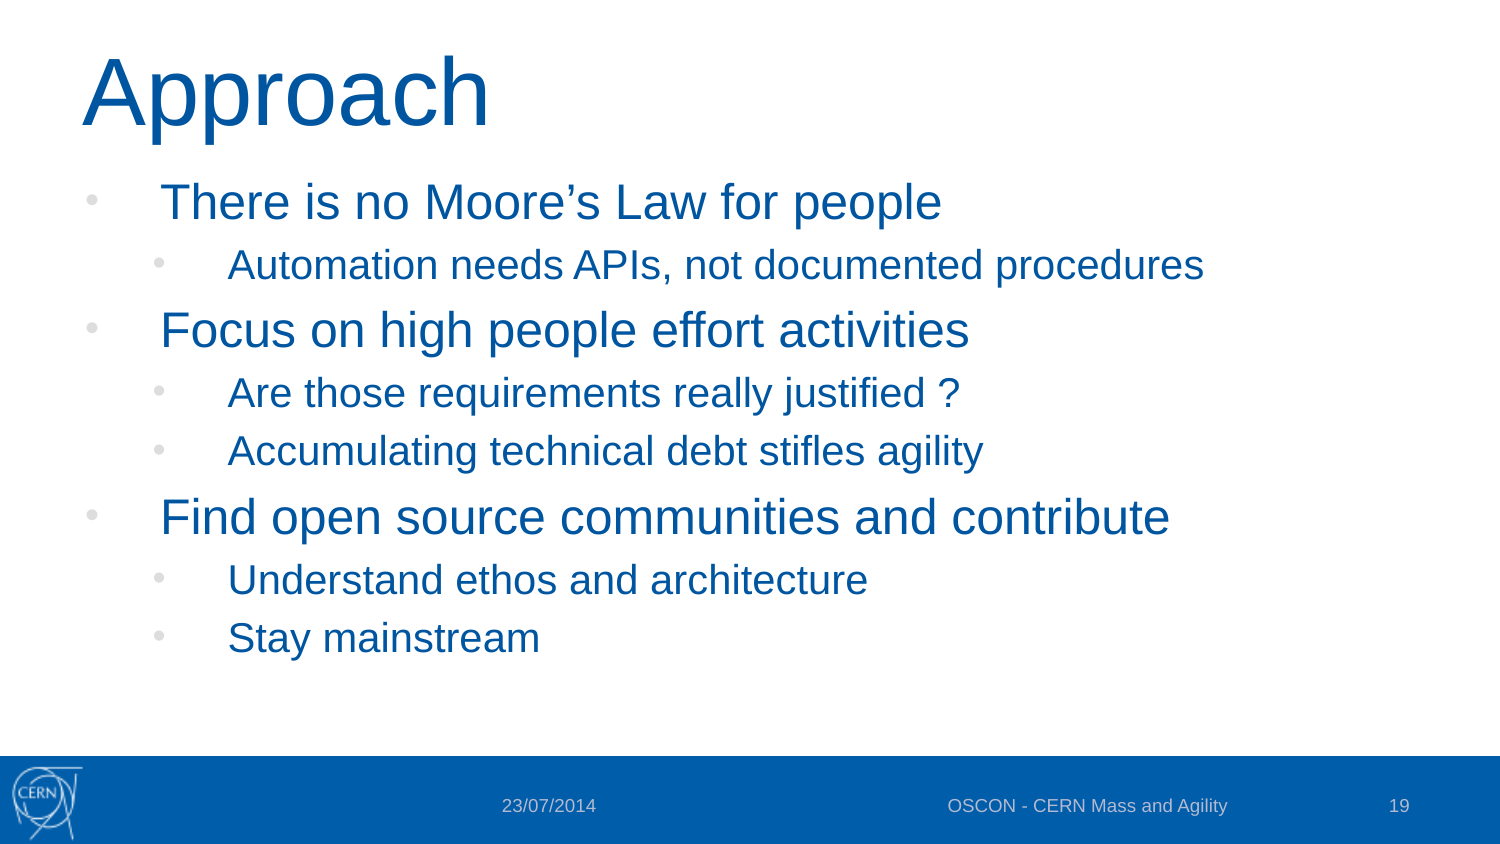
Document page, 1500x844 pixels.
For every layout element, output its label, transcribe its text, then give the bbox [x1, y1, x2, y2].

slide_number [486, 782, 837, 828]
slide_number 19 [1342, 782, 1425, 828]
title Approach [75, 28, 1425, 145]
footer OSCON - CERN Mass and Agility [850, 782, 1326, 828]
list There is no Moore’s Law for people Automation needs APIs, not documented procedures Focus on high people effort activities Are those requirements really justified ? Accumulating technical debt stifles agility Find open source communities and contribute Understand ethos and architecture Stay mainstream [64, 161, 1414, 736]
